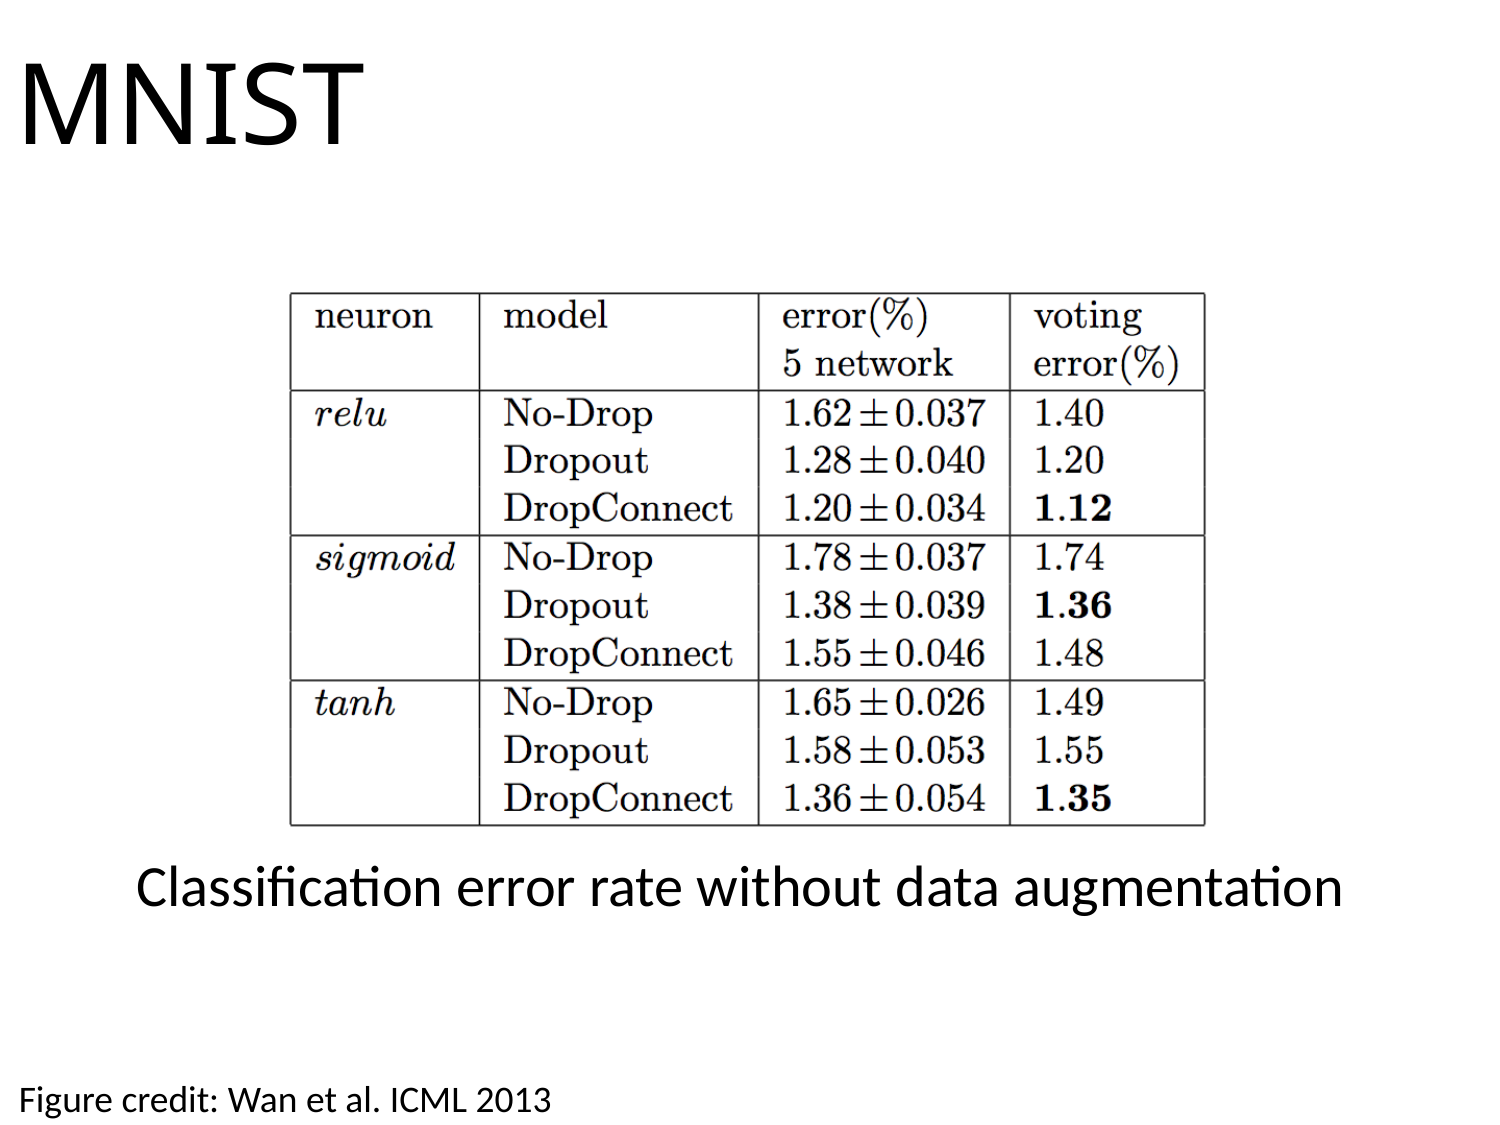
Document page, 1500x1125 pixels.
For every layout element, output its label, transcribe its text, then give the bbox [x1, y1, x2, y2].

text_box Classification error rate without data augmentation [121, 840, 1374, 926]
title MNIST [0, 0, 1294, 218]
picture [279, 287, 1219, 836]
text_box Figure credit: Wan et al. ICML 2013 [4, 1067, 568, 1125]
